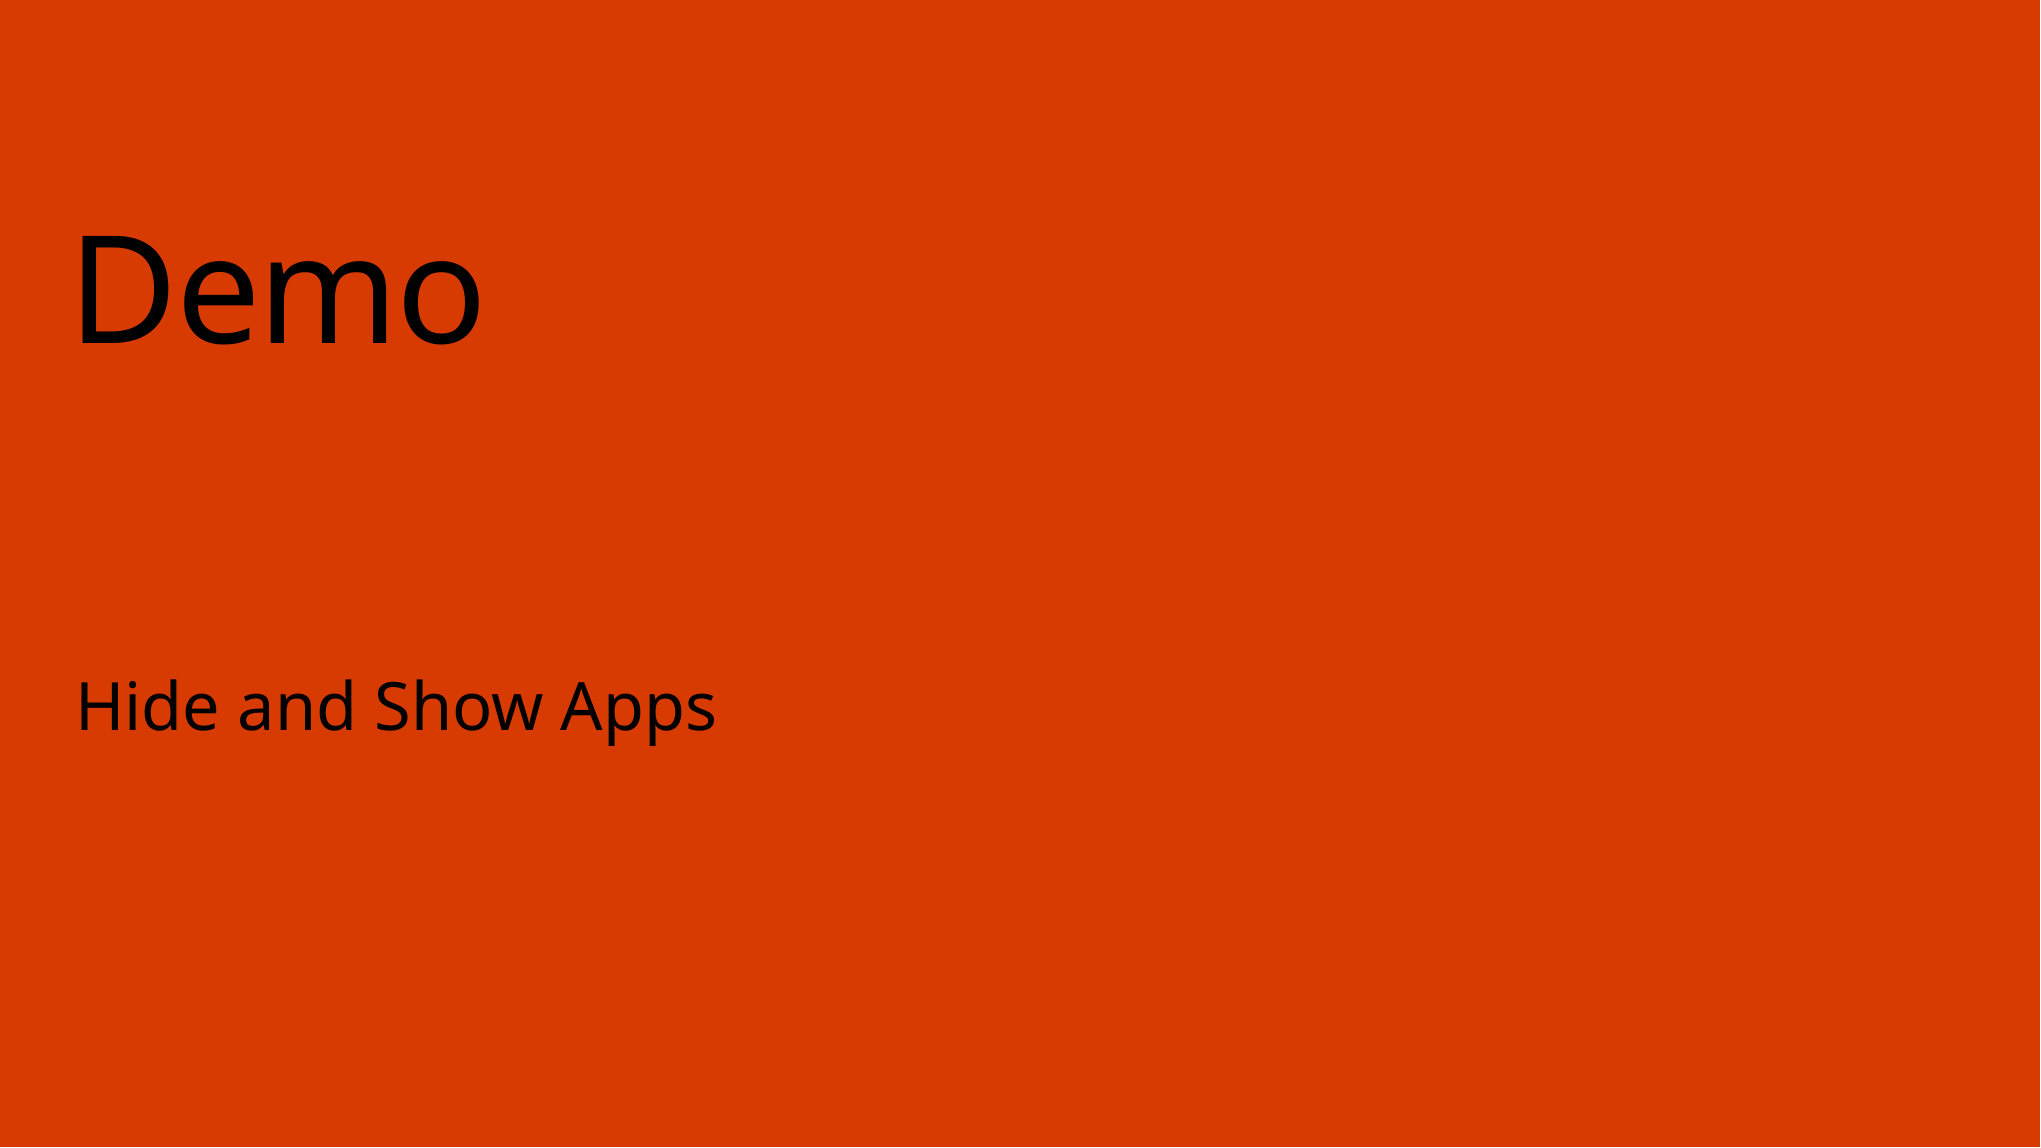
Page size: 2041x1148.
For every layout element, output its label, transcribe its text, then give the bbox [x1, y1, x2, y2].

title Demo [45, 198, 1395, 393]
list Hide and Show Apps [45, 648, 1396, 770]
